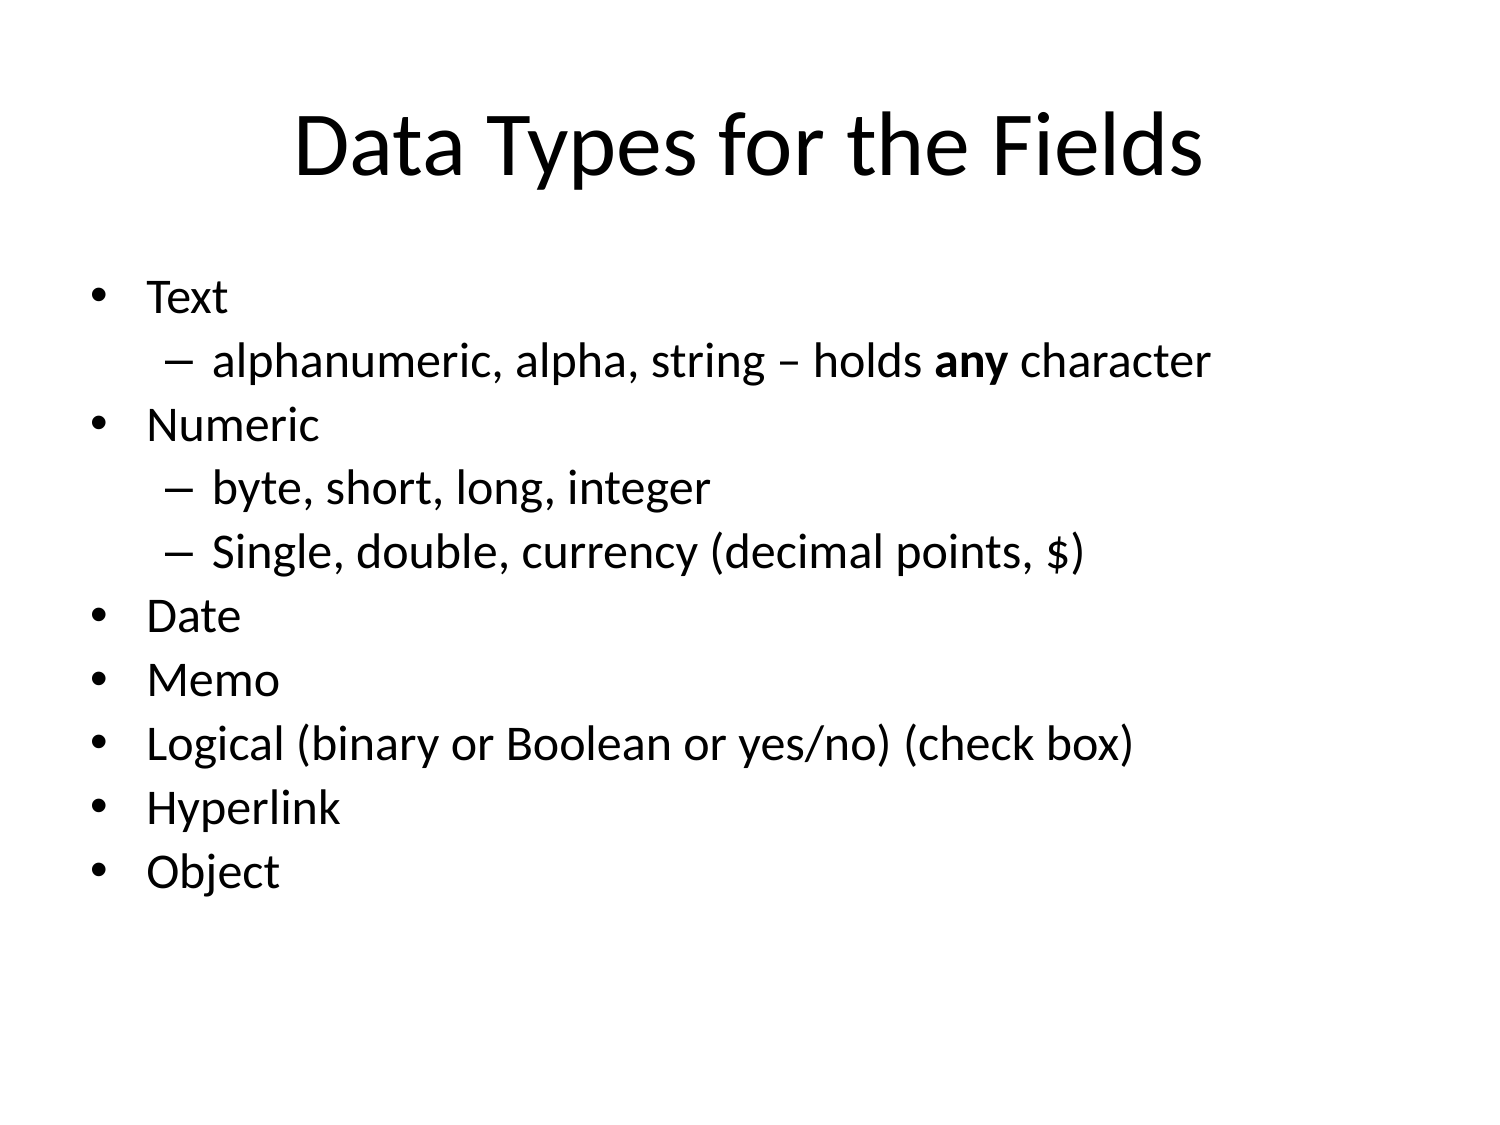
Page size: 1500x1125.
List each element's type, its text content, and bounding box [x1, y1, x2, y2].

title Data Types for the Fields [75, 45, 1425, 233]
list Text alphanumeric, alpha, string – holds any character Numeric byte, short, long, integer Single, double, currency (decimal points, $) Date Memo Logical (binary or Boolean or yes/no) (check box) Hyperlink Object [75, 262, 1425, 1005]
